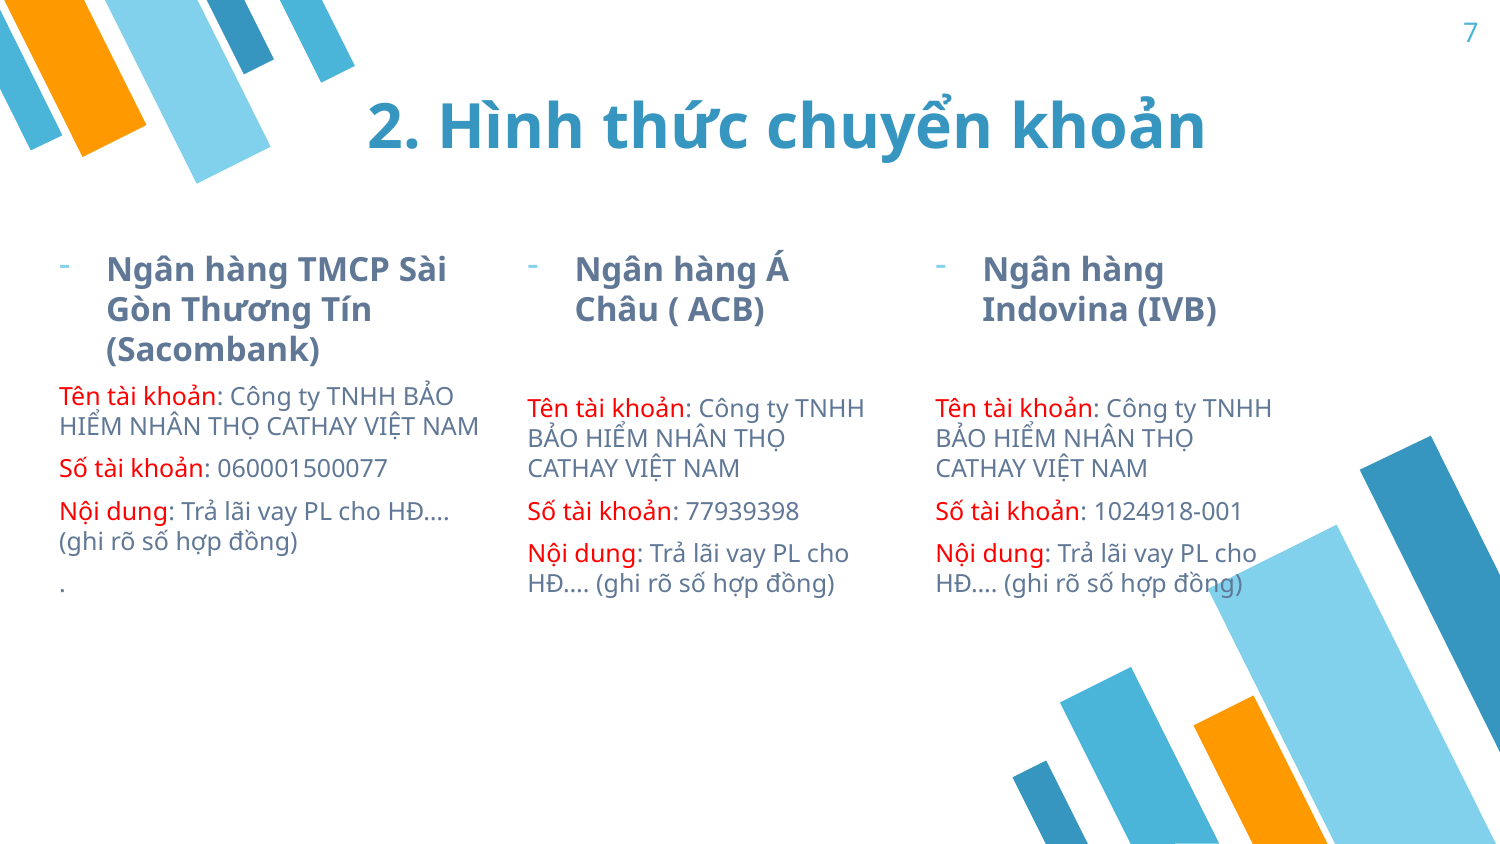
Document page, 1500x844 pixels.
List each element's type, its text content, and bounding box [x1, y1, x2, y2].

slide_number 7 [1403, 0, 1494, 65]
list Ngân hàng Á Châu ( ACB) Tên tài khoản: Công ty TNHH BẢO HIỂM NHÂN THỌ CATHAY VIỆT NAM Số tài khoản: 77939398 Nội dung: Trả lãi vay PL cho HĐ…. (ghi rõ số hợp đồng) [512, 233, 897, 741]
list Ngân hàng TMCP Sài Gòn Thương Tín (Sacombank) Tên tài khoản: Công ty TNHH BẢO HIỂM NHÂN THỌ CATHAY VIỆT NAM Số tài khoản: 060001500077 Nội dung: Trả lãi vay PL cho HĐ…. (ghi rõ số hợp đồng) . [44, 233, 512, 741]
title 2. Hình thức chuyển khoản [269, 64, 1307, 177]
list Ngân hàng Indovina (IVB) Tên tài khoản: Công ty TNHH BẢO HIỂM NHÂN THỌ CATHAY VIỆT NAM Số tài khoản: 1024918-001 Nội dung: Trả lãi vay PL cho HĐ…. (ghi rõ số hợp đồng) [920, 233, 1307, 741]
